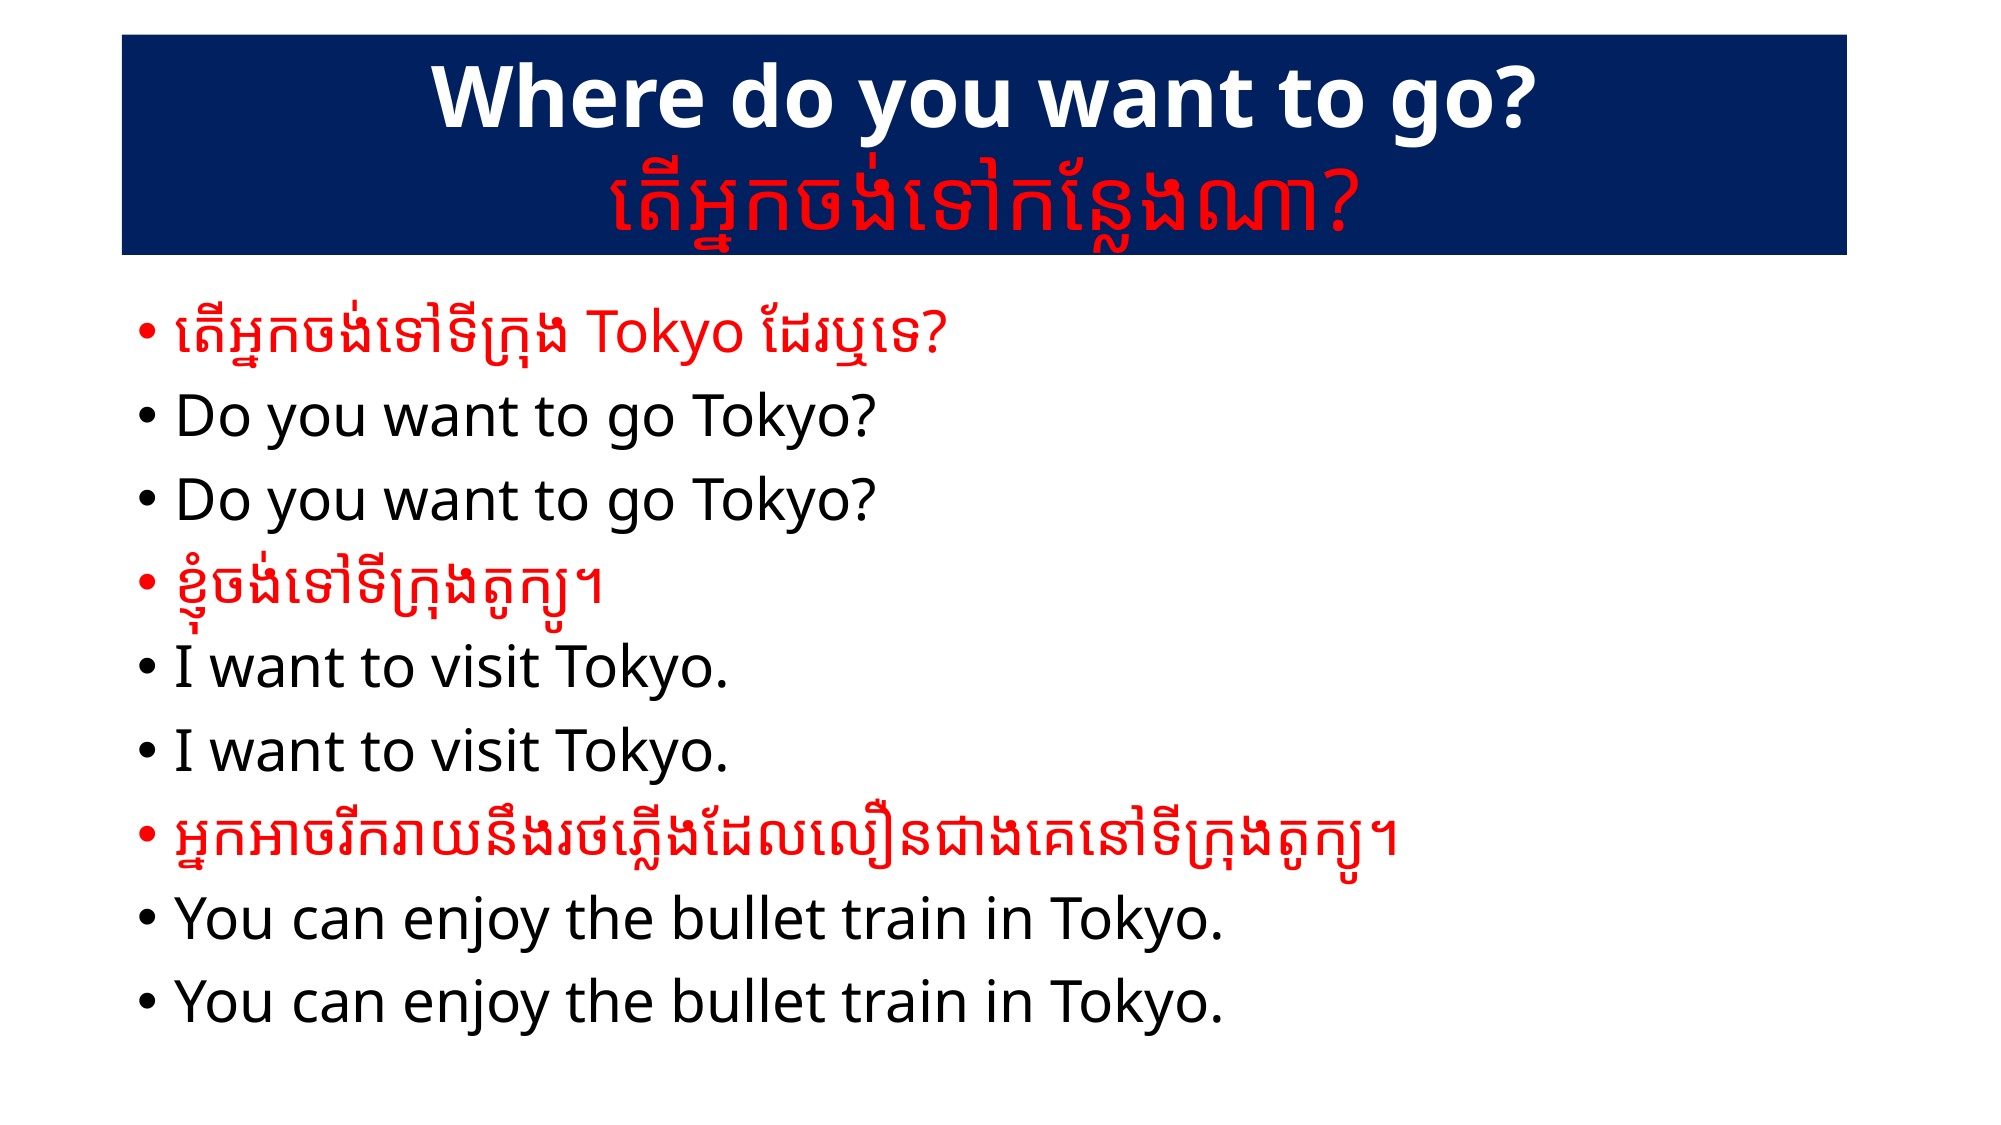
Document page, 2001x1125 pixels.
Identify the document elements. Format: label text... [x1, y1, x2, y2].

list តើអ្នកចង់ទៅ​ទីក្រុង Tokyo ដែរឬទេ? Do you want to go Tokyo? Do you want to go Tokyo? ខ្ញុំចង់ទៅទីក្រុងតូក្យូ។ I want to visit Tokyo. I want to visit Tokyo. អ្នកអាចរីករាយនឹងរថភ្លើងដែលលឿនជាងគេនៅទីក្រុងតូក្យូ។ You can enjoy the bullet train in Tokyo. You can enjoy the bullet train in Tokyo. [122, 294, 1847, 1073]
text_box Where do you want to go? តើអ្នកចង់ទៅកន្លែងណា? [121, 34, 1847, 255]
